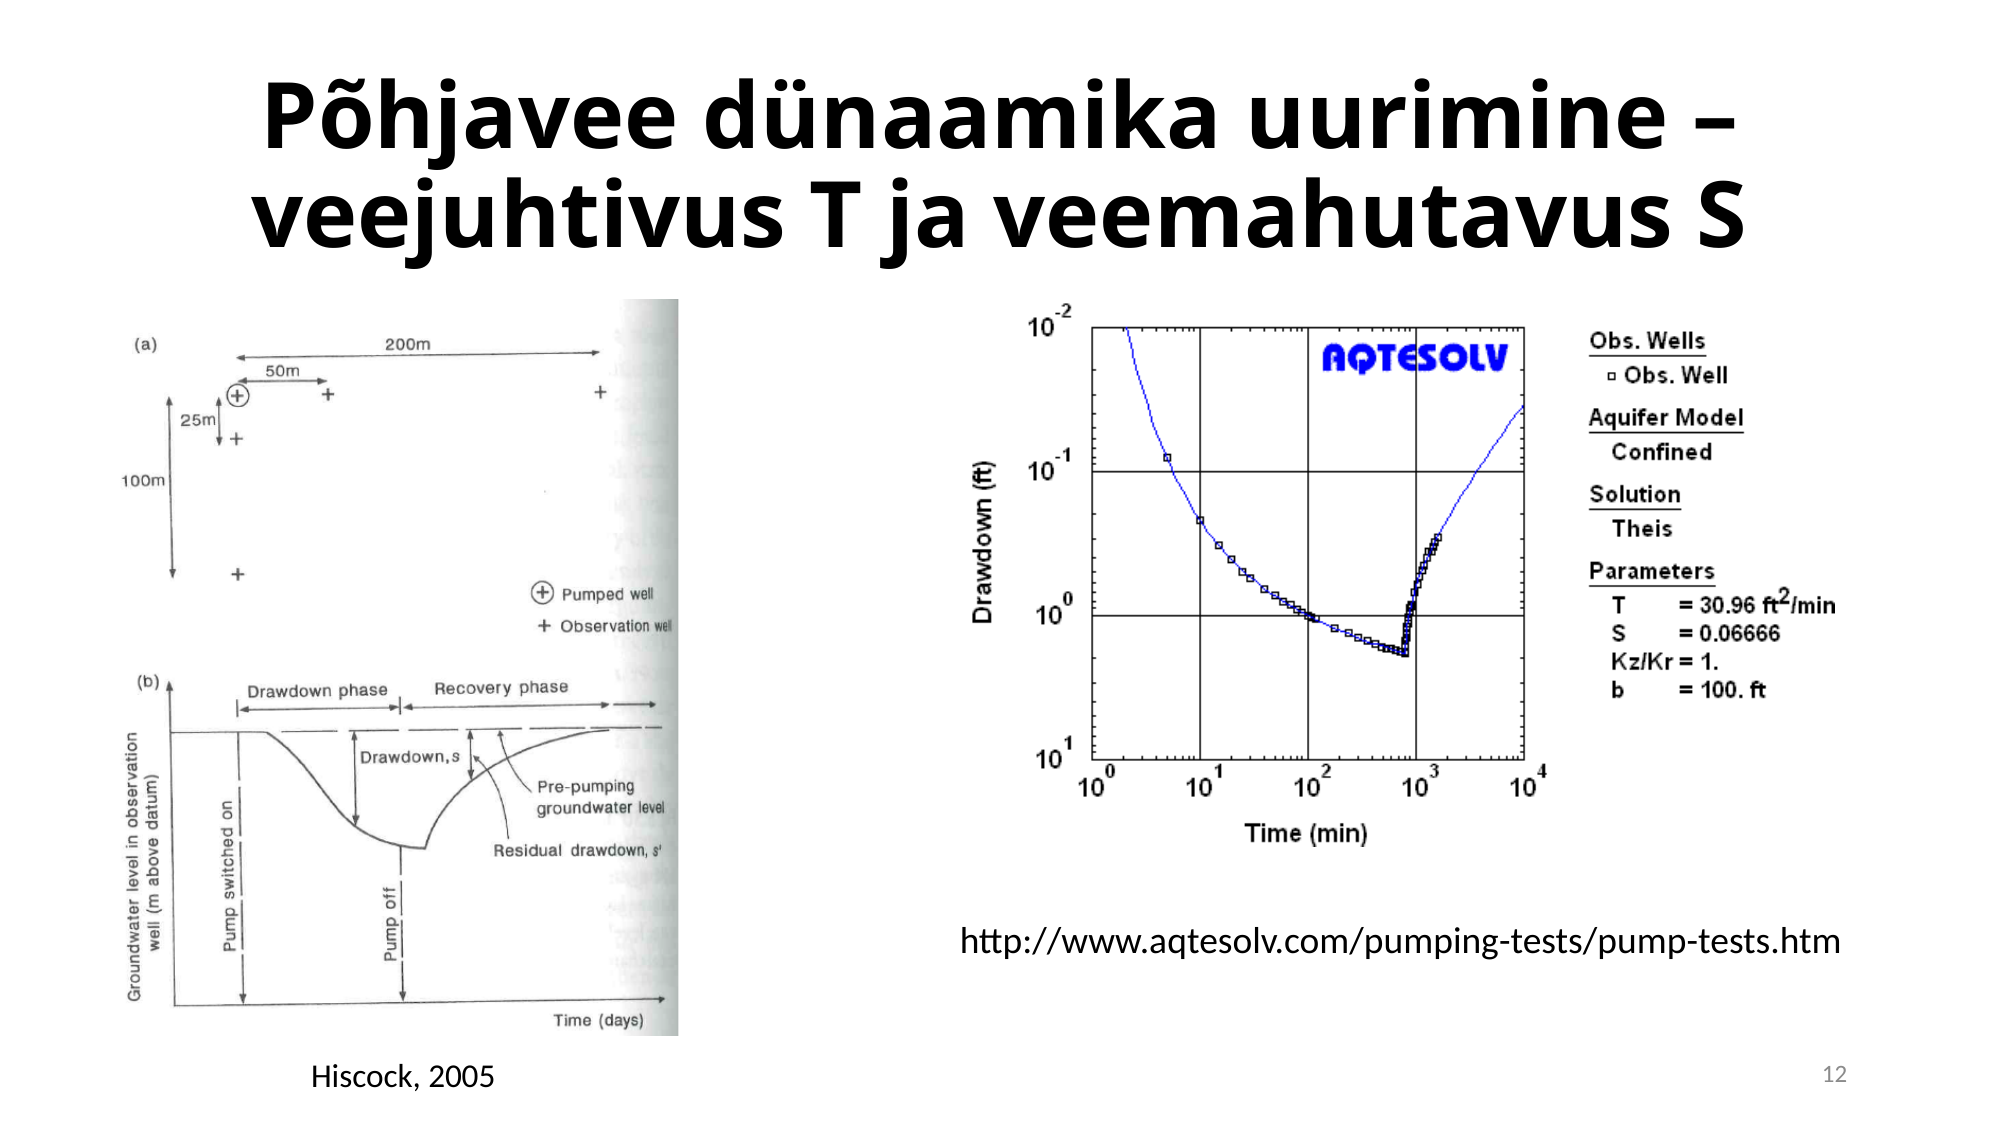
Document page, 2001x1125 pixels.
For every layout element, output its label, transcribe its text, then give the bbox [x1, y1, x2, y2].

picture [92, 299, 679, 1036]
title Põhjavee dünaamika uurimine – veejuhtivus T ja veemahutavus S [137, 59, 1863, 278]
slide_number 12 [1412, 1042, 1863, 1103]
text_box http://www.aqtesolv.com/pumping-tests/pump-tests.htm [945, 908, 1858, 969]
picture [968, 299, 1835, 847]
text_box Hiscock, 2005 [296, 1046, 664, 1102]
